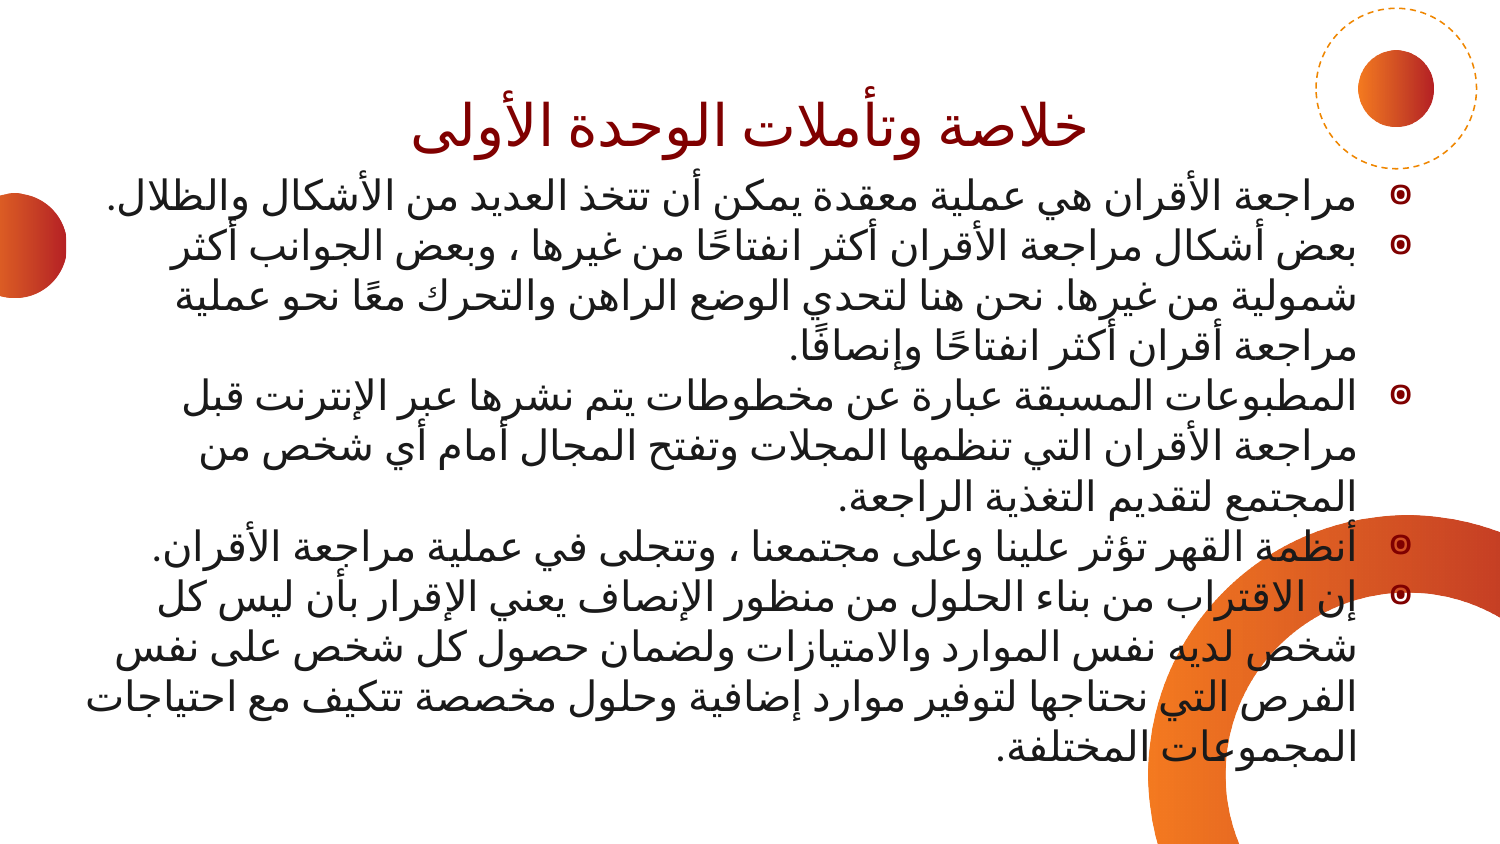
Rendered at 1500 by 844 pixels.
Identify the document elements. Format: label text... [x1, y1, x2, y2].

picture [1358, 50, 1434, 72]
picture [1148, 515, 1500, 844]
picture [0, 193, 51, 298]
title خلاصة وتأملات الوحدة الأولى [51, 72, 1449, 167]
list مراجعة الأقران هي عملية معقدة يمكن أن تتخذ العديد من الأشكال والظلال. بعض أشكال مراجعة الأقران أكثر انفتاحًا من غيرها ، وبعض الجوانب أكثر شمولية من غيرها. نحن هنا لتحدي الوضع الراهن والتحرك معًا نحو عملية مراجعة أقران أكثر انفتاحًا وإنصافًا. المطبوعات المسبقة عبارة عن مخطوطات يتم نشرها عبر الإنترنت قبل مراجعة الأقران التي تنظمها المجلات وتفتح المجال أمام أي شخص من المجتمع لتقديم التغذية الراجعة. أنظمة القهر تؤثر علينا وعلى مجتمعنا ، وتتجلى في عملية مراجعة الأقران. إن الاقتراب من بناء الحلول من منظور الإنصاف يعني الإقرار بأن ليس كل شخص لديه نفس الموارد والامتيازات ولضمان حصول كل شخص على نفس الفرص التي نحتاجها لتوفير موارد إضافية وحلول مخصصة تتكيف مع احتياجات المجموعات المختلفة. [51, 189, 1449, 750]
